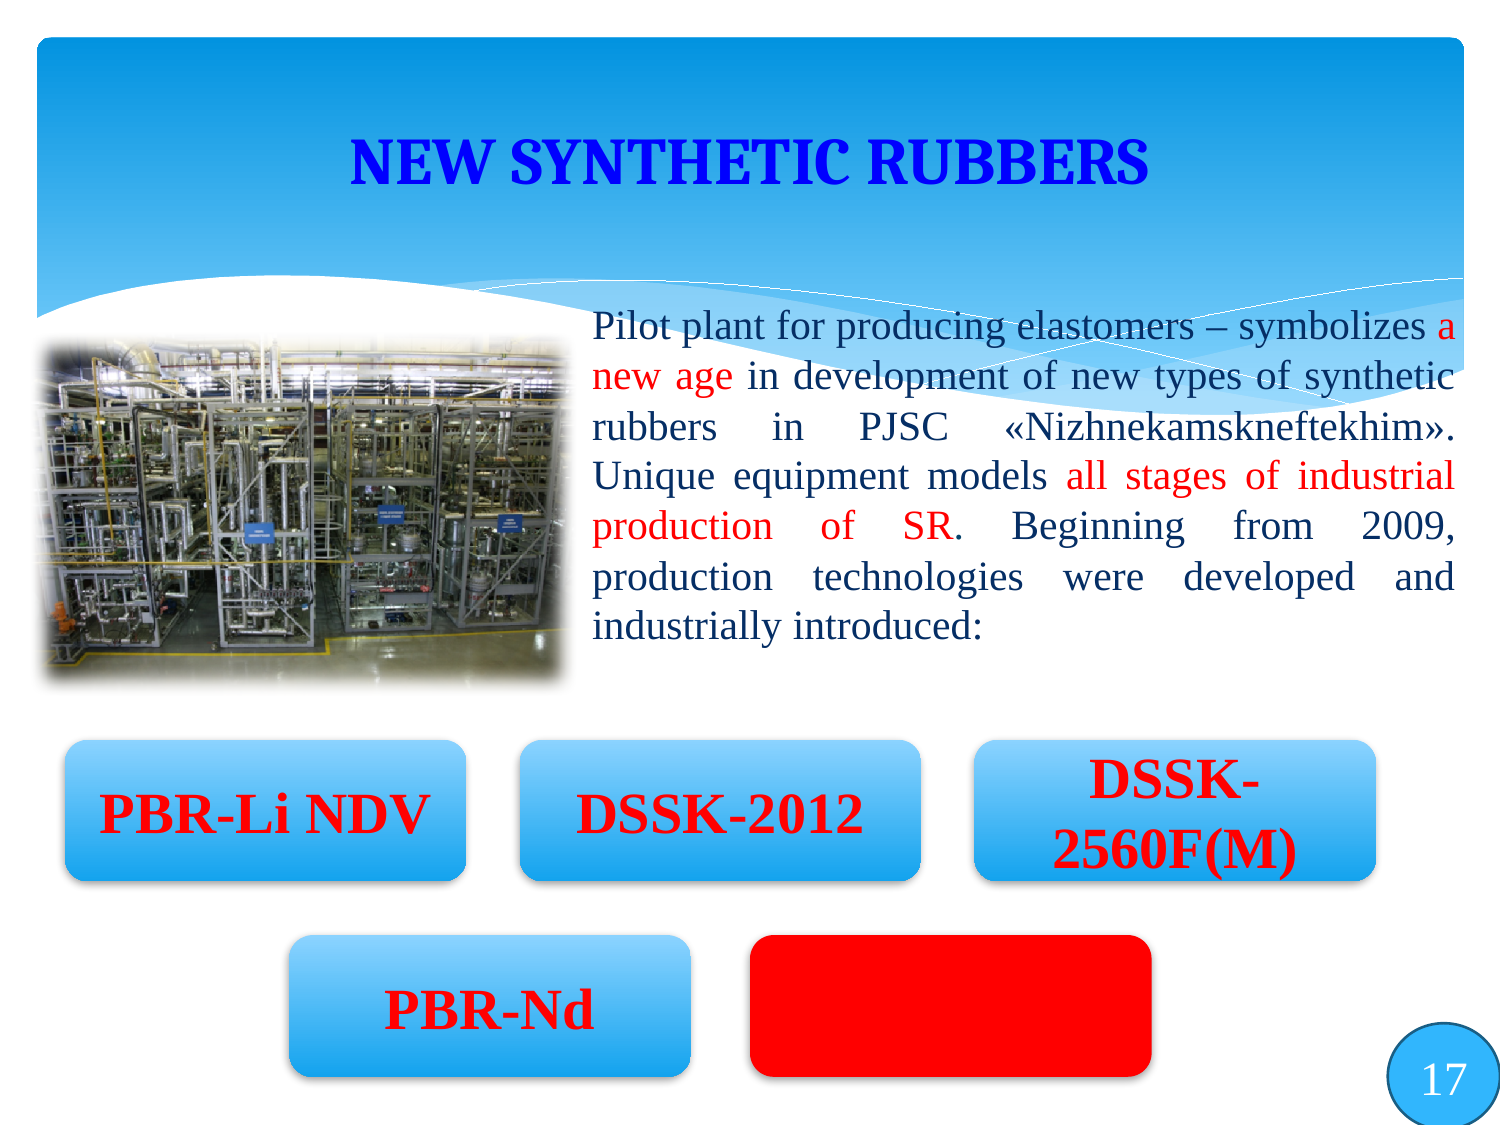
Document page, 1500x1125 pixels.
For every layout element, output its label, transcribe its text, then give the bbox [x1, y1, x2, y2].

text_box DSSK-2560F(M) [974, 739, 1377, 882]
picture [29, 330, 578, 697]
title NEW SYNTHETIC RUBBERS [75, 55, 1425, 261]
text_box 17 [1386, 1021, 1500, 1125]
text_box Pilot plant for producing elastomers – symbolizes a new age in development of new types of synthetic rubbers in PJSC «Nizhnekamskneftekhim». Unique equipment models all stages of industrial production of SR. Beginning from 2009, production technologies were developed and industrially introduced: [577, 290, 1471, 656]
text_box PBR-Nd [289, 935, 691, 1077]
text_box PBR-Li NDV [64, 739, 467, 882]
text_box SSBR new generation [750, 935, 1152, 1077]
text_box DSSK-2012 [519, 739, 922, 882]
